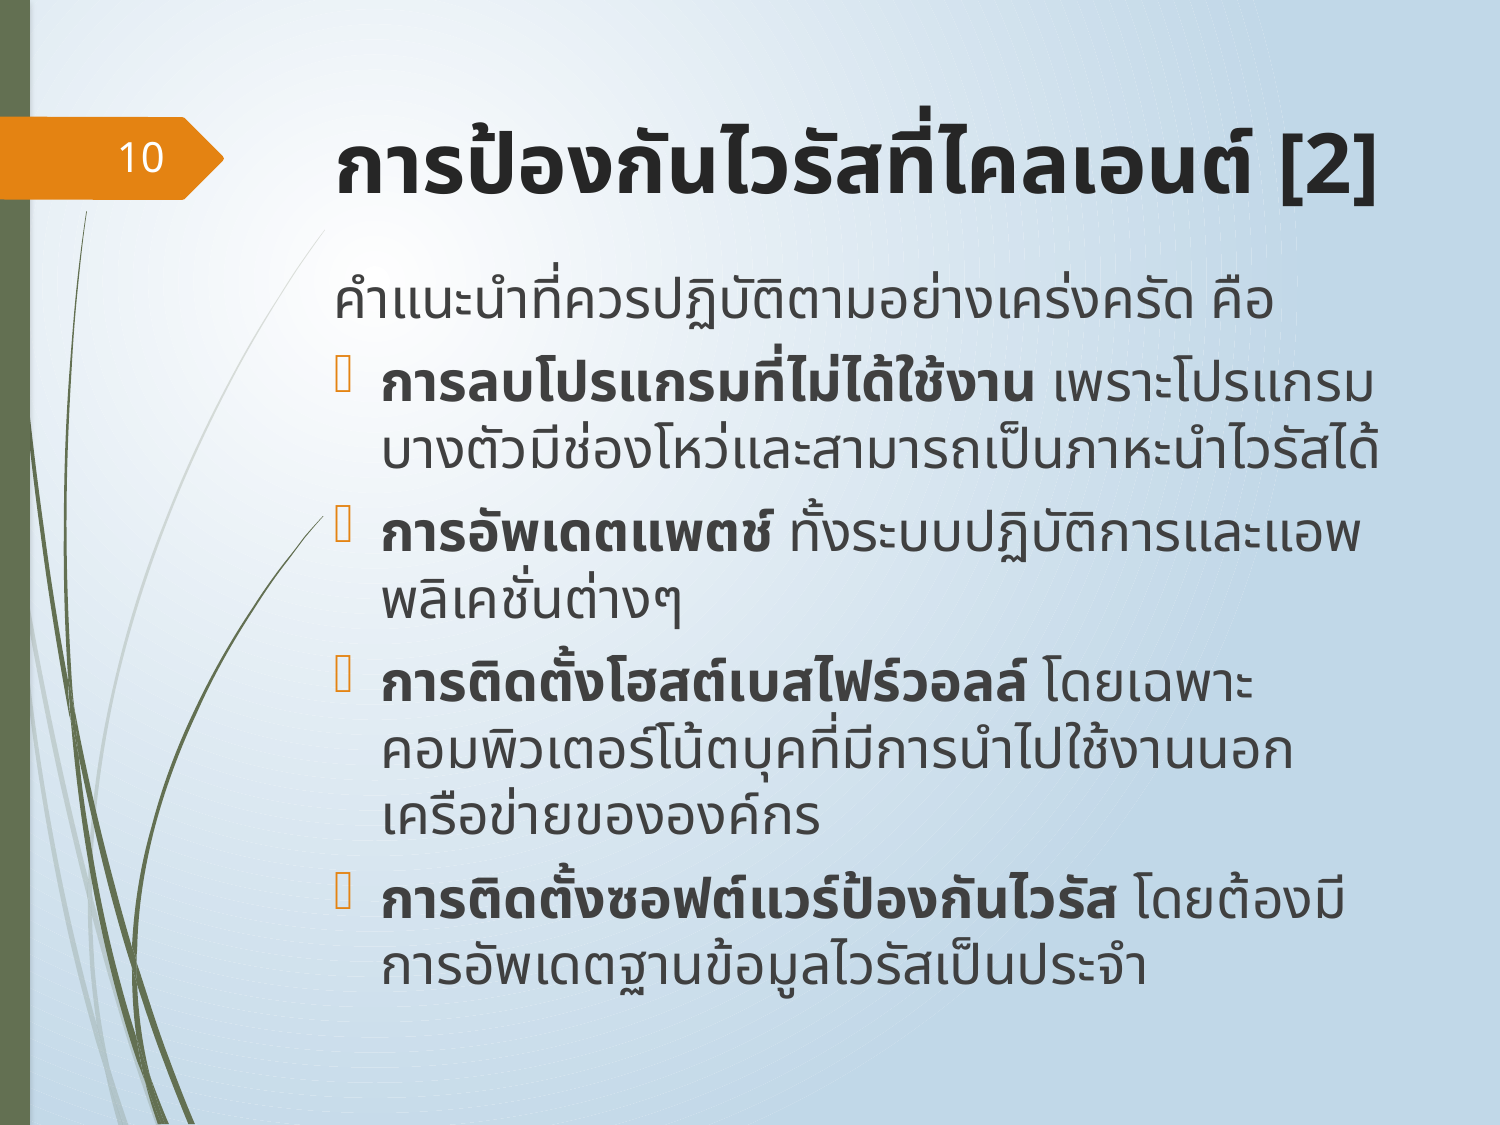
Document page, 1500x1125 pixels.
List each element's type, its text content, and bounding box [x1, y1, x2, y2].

slide_number 10 [83, 129, 180, 190]
list คำแนะนำที่ควรปฏิบัติตามอย่างเคร่งครัด คือ การลบโปรแกรมที่ไม่ได้ใช้งาน เพราะโปรแกรมบางตัวมีช่องโหว่และสามารถเป็นภาหะนำไวรัสได้ การอัพเดตแพตช์ ทั้งระบบปฏิบัติการและแอพพลิเคชั่นต่างๆ การติดตั้งโฮสต์เบสไฟร์วอลล์ โดยเฉพาะคอมพิวเตอร์โน้ตบุคที่มีการนำไปใช้งานนอกเครือข่ายขององค์กร การติดตั้งซอฟต์แวร์ป้องกันไวรัส โดยต้องมีการอัพเดตฐานข้อมูลไวรัสเป็นประจำ [318, 255, 1400, 1072]
title การป้องกันไวรัสที่ไคลเอนต์ [2] [319, 102, 1400, 255]
